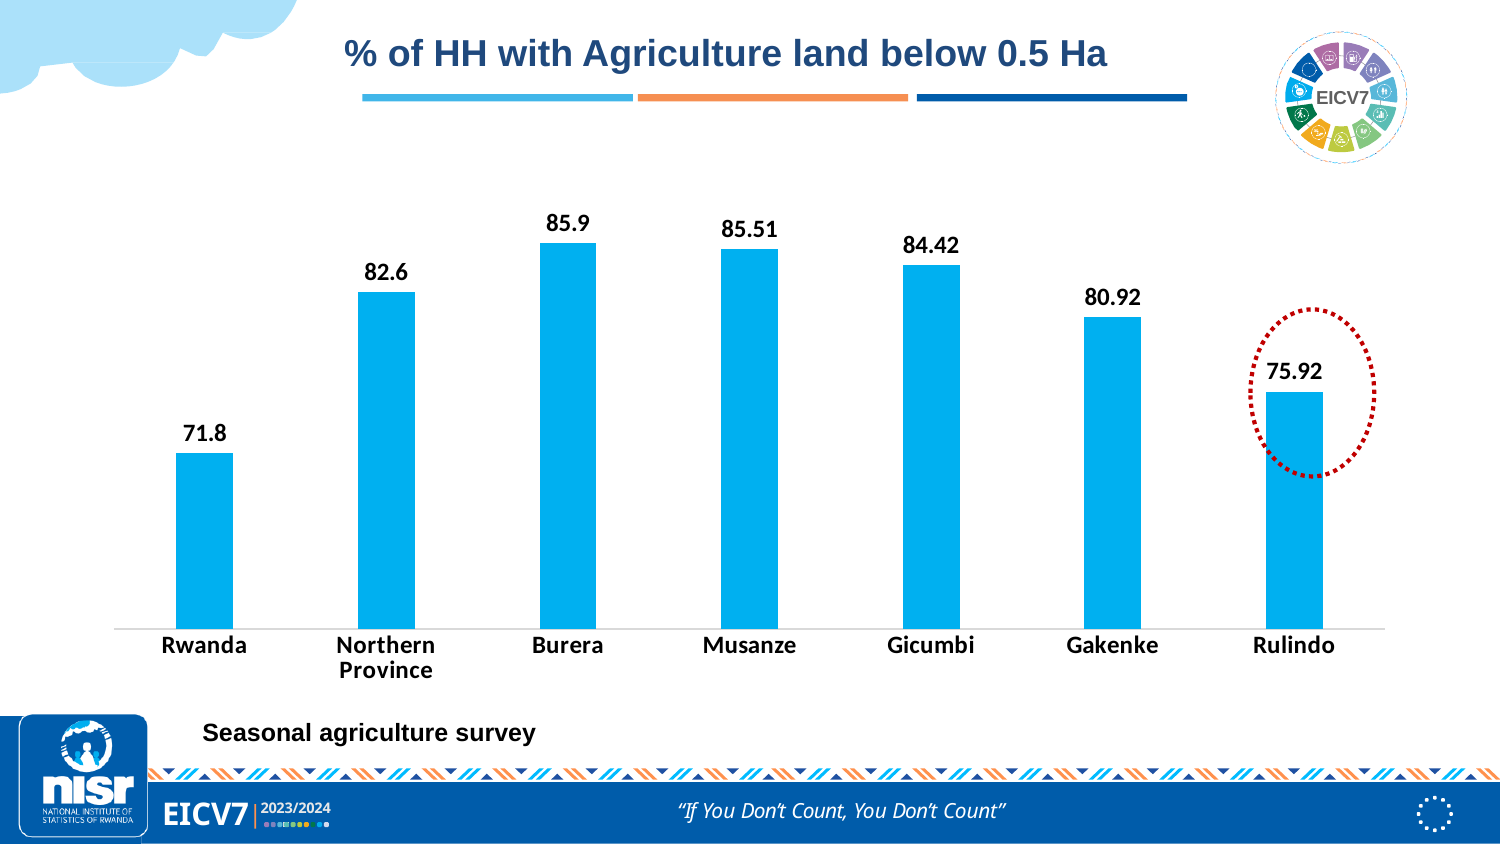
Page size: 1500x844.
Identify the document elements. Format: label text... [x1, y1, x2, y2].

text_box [1277, 112, 1285, 131]
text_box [362, 93, 1188, 102]
chart [87, 171, 1412, 696]
text_box [0, 0, 297, 94]
text_box % of HH with Agriculture land below 0.5 Ha [329, 21, 1263, 81]
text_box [0, 713, 1500, 844]
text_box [1275, 31, 1408, 164]
